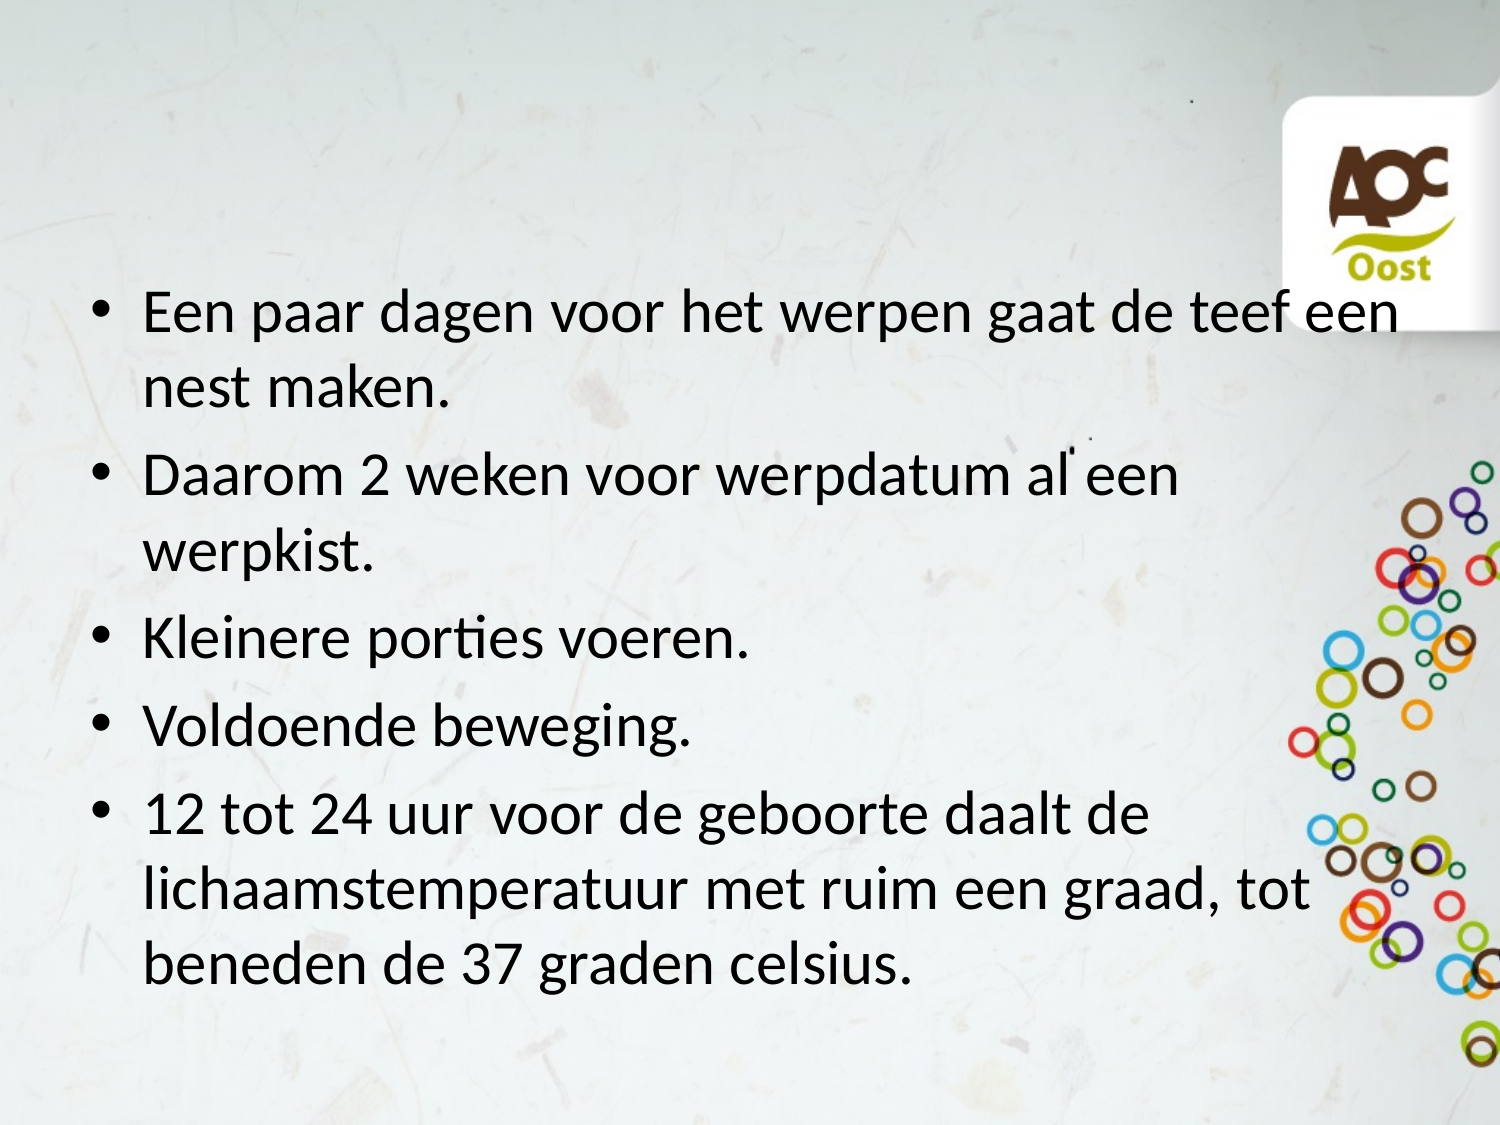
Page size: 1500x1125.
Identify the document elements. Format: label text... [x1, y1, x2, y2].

list Een paar dagen voor het werpen gaat de teef een nest maken. Daarom 2 weken voor werpdatum al een werpkist. Kleinere porties voeren. Voldoende beweging. 12 tot 24 uur voor de geboorte daalt de lichaamstemperatuur met ruim een graad, tot beneden de 37 graden celsius. [75, 262, 1425, 1005]
picture [0, 0, 1500, 1125]
